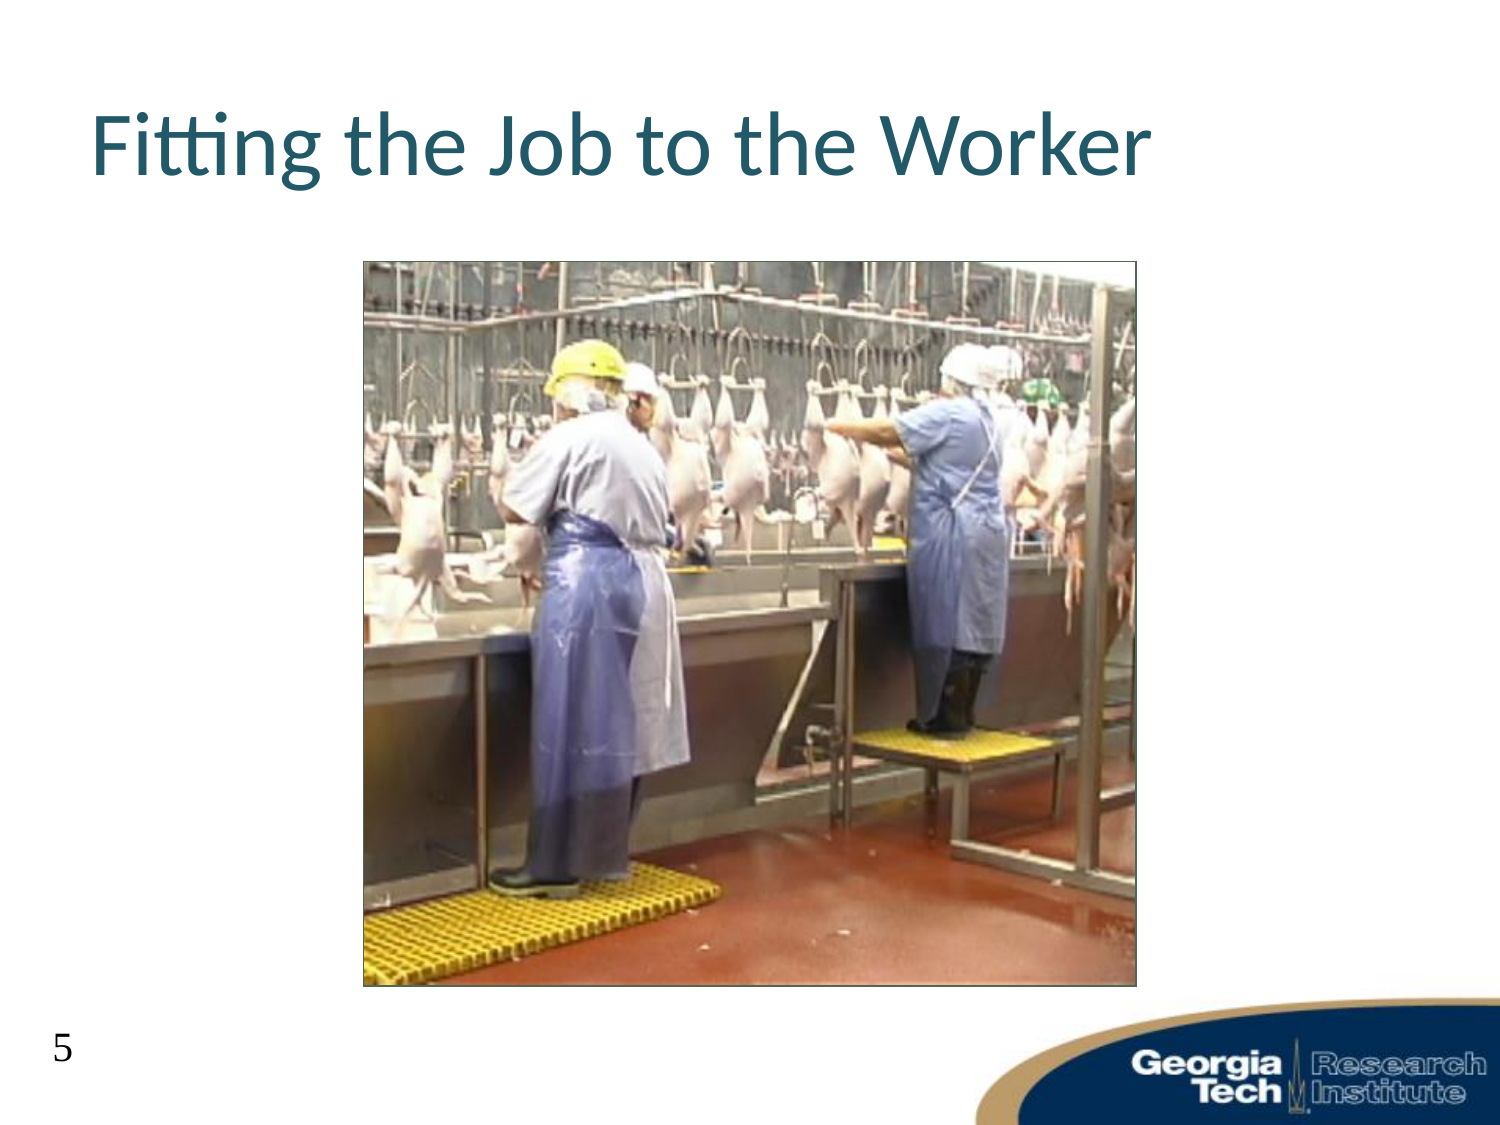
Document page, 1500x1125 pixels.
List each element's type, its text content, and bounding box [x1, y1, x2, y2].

title Fitting the Job to the Worker [75, 45, 1425, 233]
picture [0, 0, 1500, 1125]
text_box 5 [37, 1012, 163, 1078]
